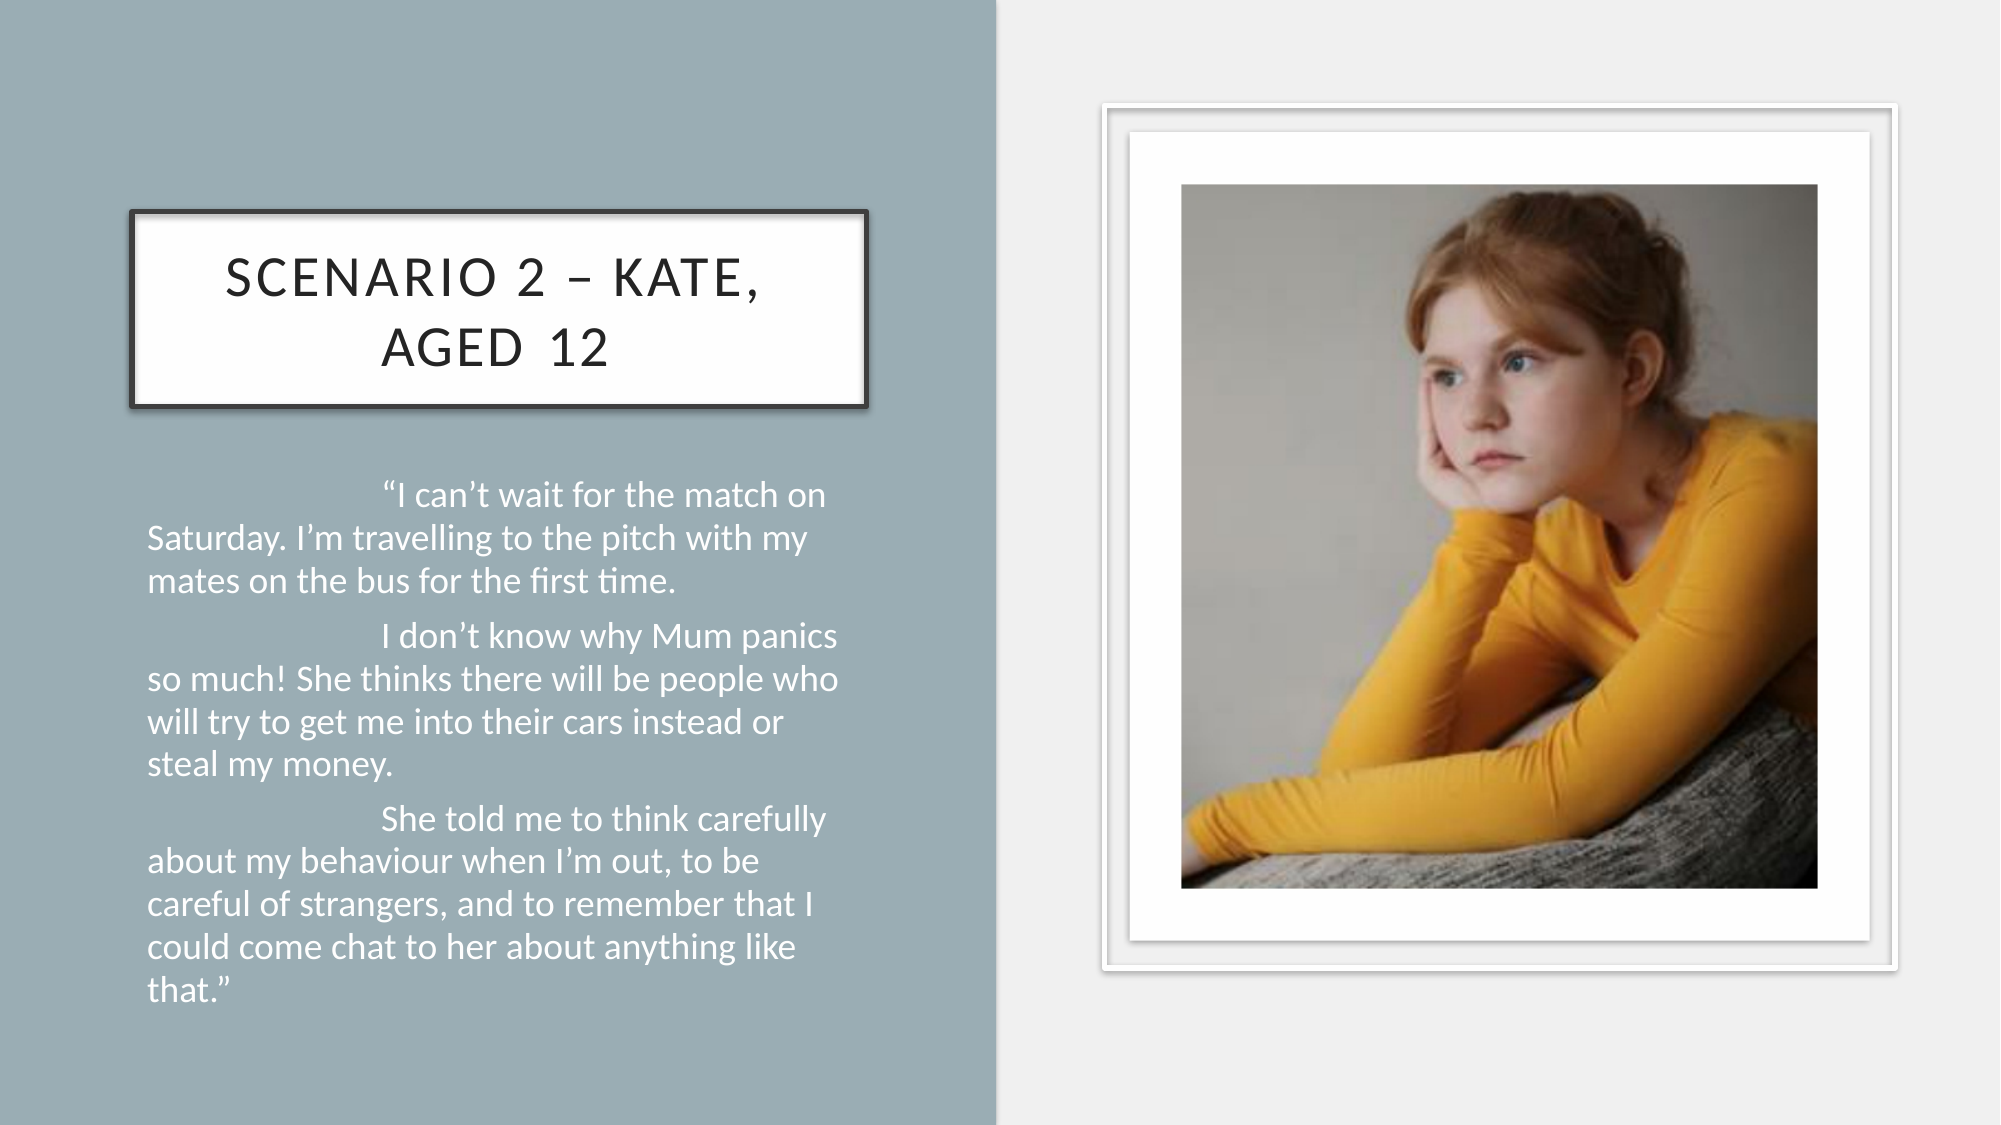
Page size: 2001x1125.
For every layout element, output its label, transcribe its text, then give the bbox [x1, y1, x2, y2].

text_box [1128, 130, 1872, 943]
text_box [1000, 0, 2000, 1125]
text_box [0, 0, 998, 1125]
text_box [130, 209, 868, 409]
picture [1179, 182, 1819, 891]
text_box [1102, 103, 1897, 970]
text_box SCENARIO 2 – KATE, AGED 12 “I can’t wait for the match on Saturday. I’m travelling to the pitch with my mates on the bus for the first time. I don’t know why Mum panics so much! She thinks there will be people who will try to get me into their cars instead or steal my money. She told me to think carefully about my behaviour when I’m out, to be careful of strangers, and to remember that I could come chat to her about anything like that.” [146, 238, 857, 1011]
